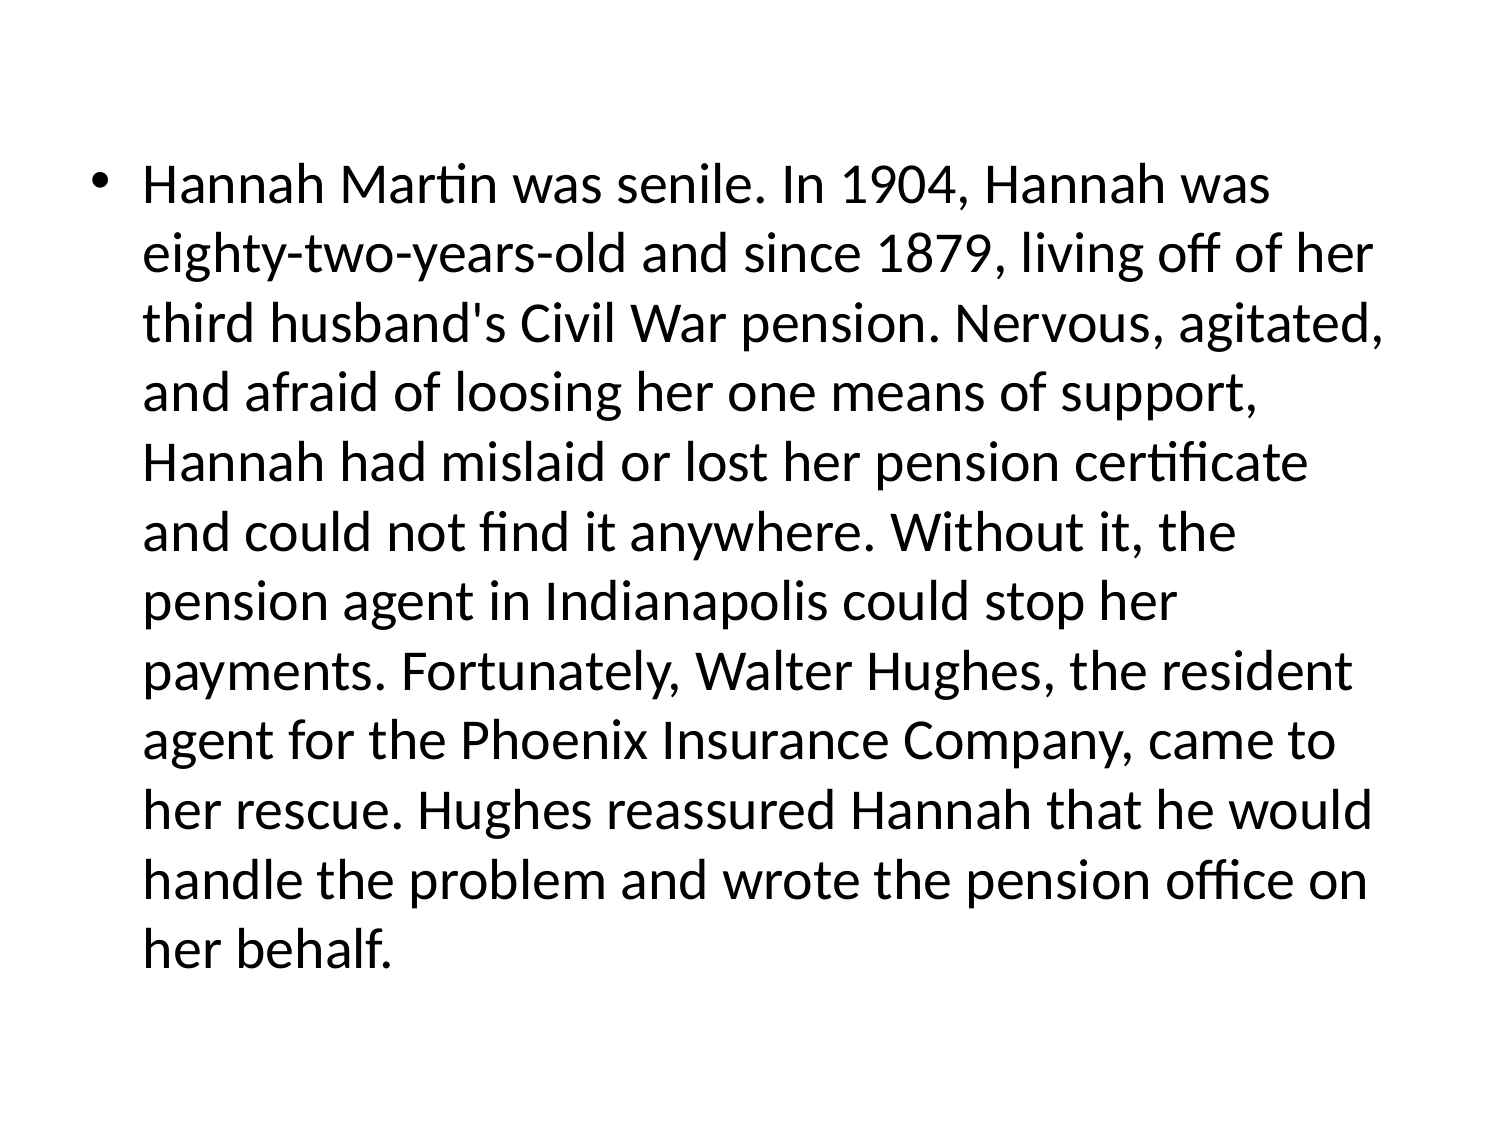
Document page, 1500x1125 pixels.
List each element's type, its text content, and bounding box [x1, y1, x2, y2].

list Hannah Martin was senile. In 1904, Hannah was eighty-two-years-old and since 1879, living off of her third husband's Civil War pension. Nervous, agitated, and afraid of loosing her one means of support, Hannah had mislaid or lost her pension certificate and could not find it anywhere. Without it, the pension agent in Indianapolis could stop her payments. Fortunately, Walter Hughes, the resident agent for the Phoenix Insurance Company, came to her rescue. Hughes reassured Hannah that he would handle the problem and wrote the pension office on her behalf. [75, 137, 1425, 1005]
